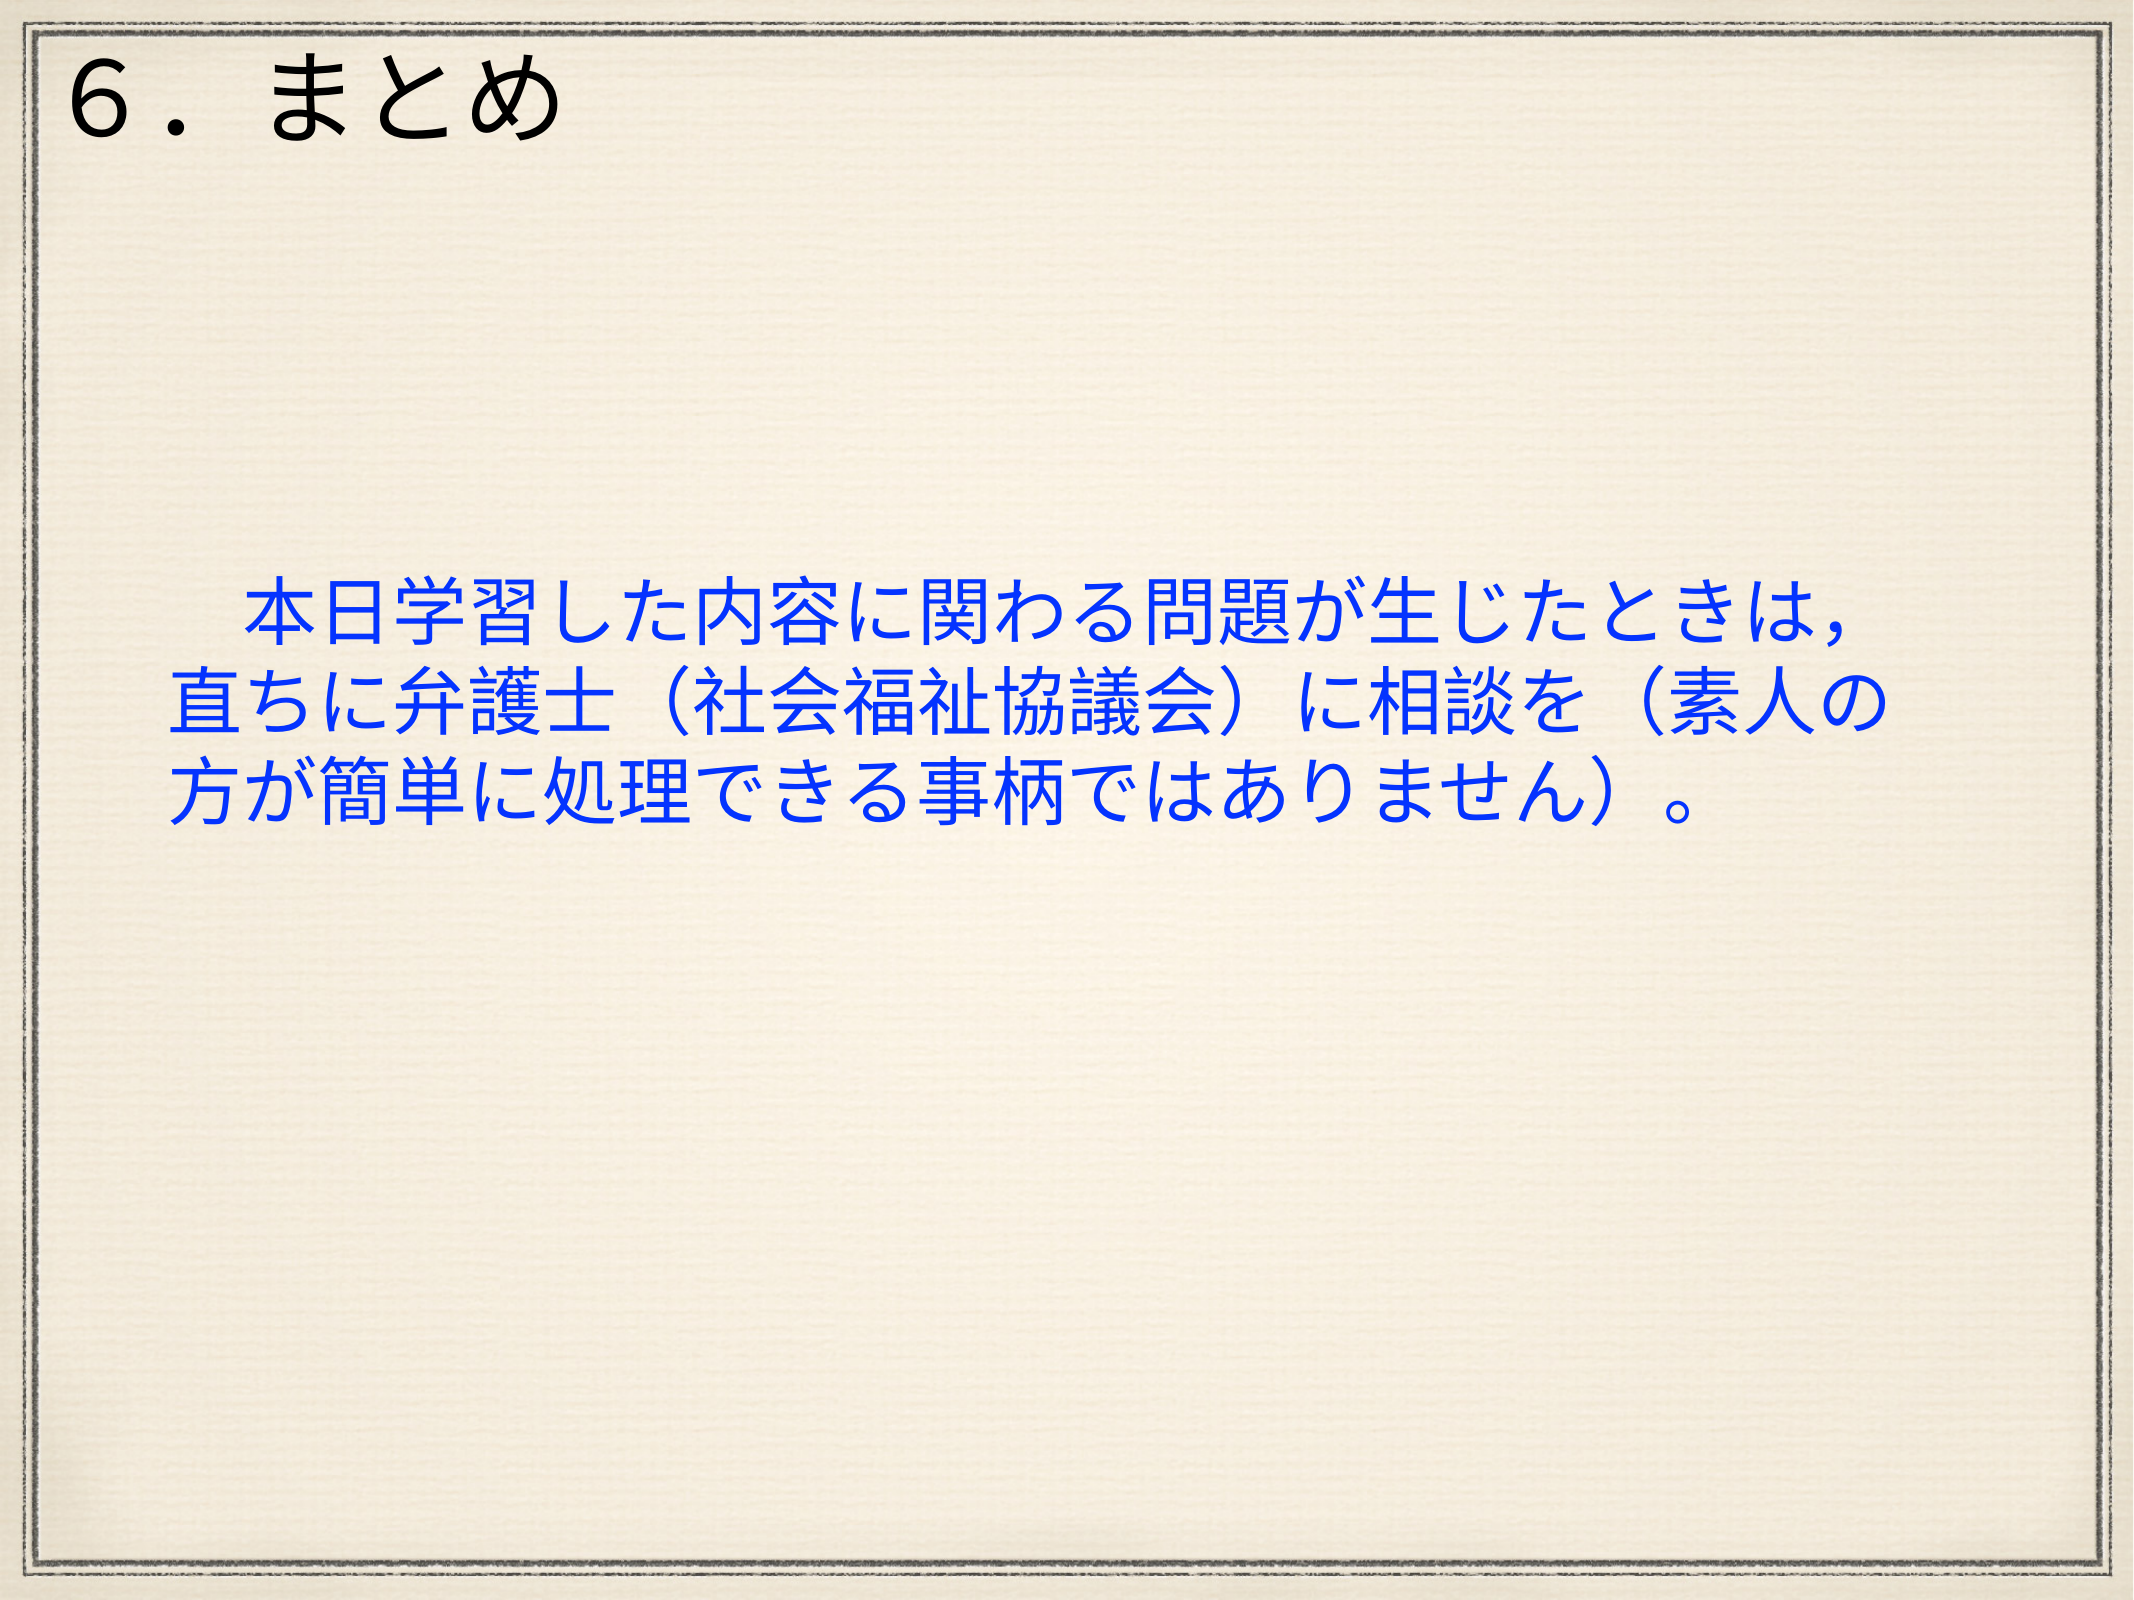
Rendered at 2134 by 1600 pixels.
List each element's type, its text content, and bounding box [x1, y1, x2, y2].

picture [0, 0, 2134, 1600]
text_box 本日学習した内容に関わる問題が生じたときは，直ちに弁護士（社会福祉協議会）に相談を（素人の方が簡単に処理できる事柄ではありません）。 [159, 555, 1974, 843]
text_box ６．まとめ [38, 24, 577, 166]
